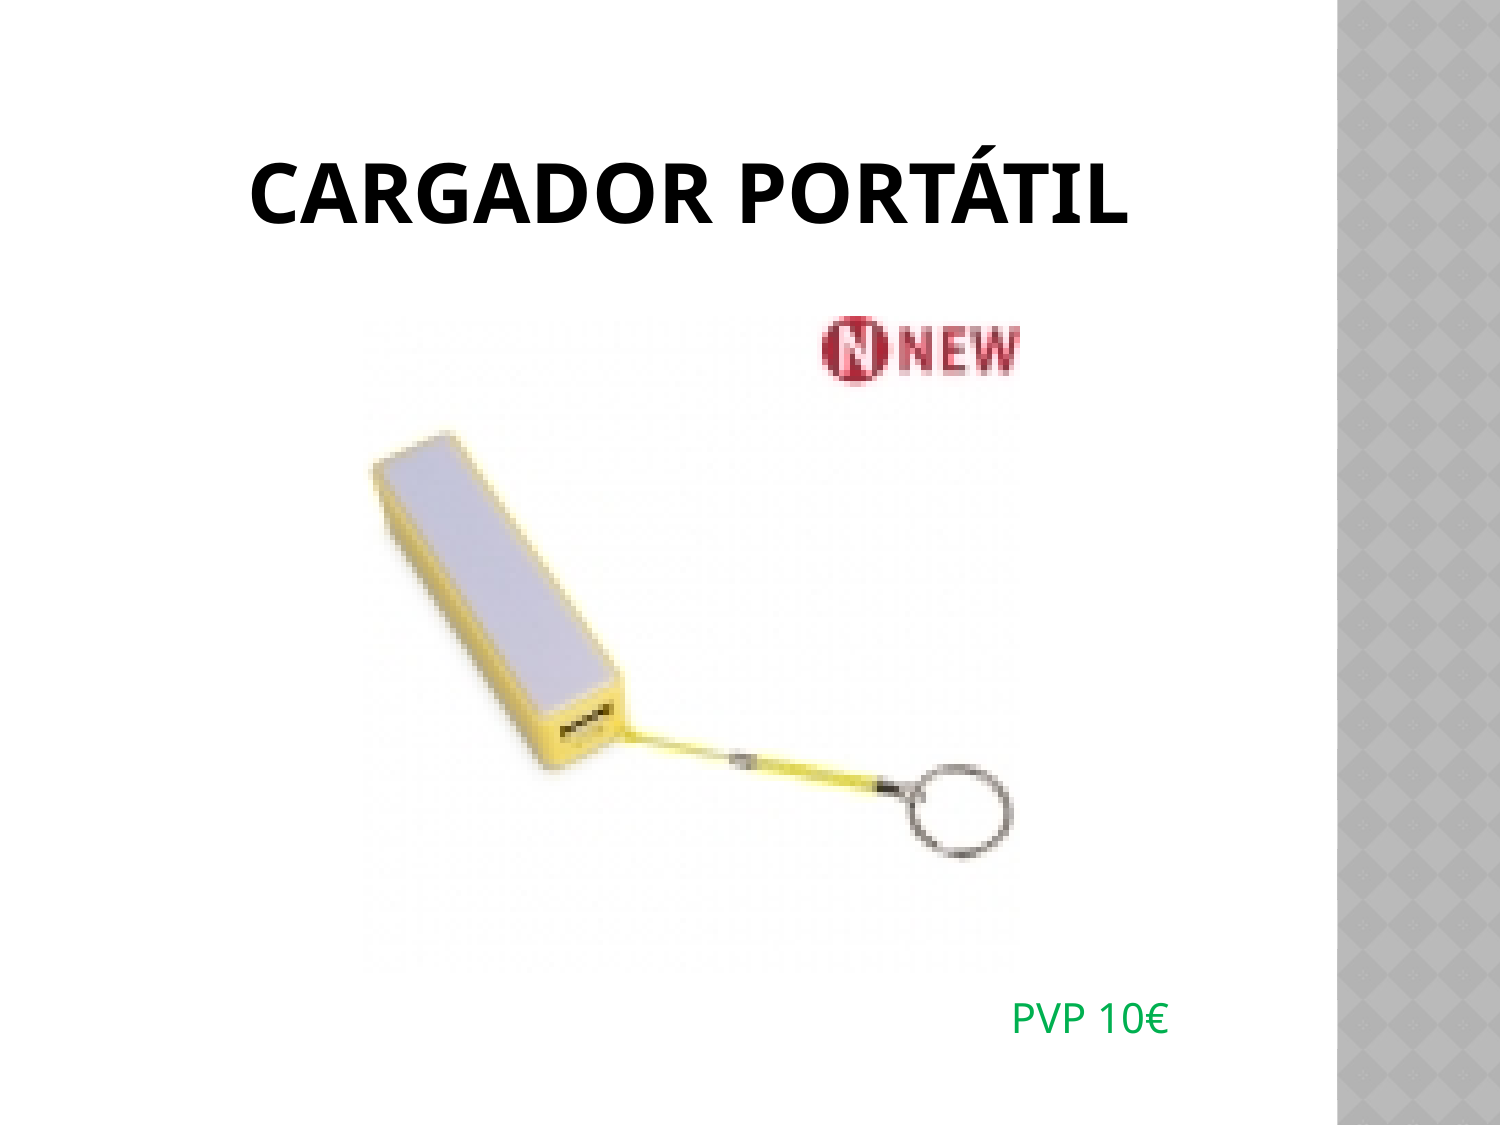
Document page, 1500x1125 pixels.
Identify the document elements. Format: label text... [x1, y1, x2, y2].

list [362, 315, 1020, 974]
title CARGADOR PORTÁTIL [75, 52, 1263, 240]
text_box PVP 10€ [996, 984, 1231, 1050]
